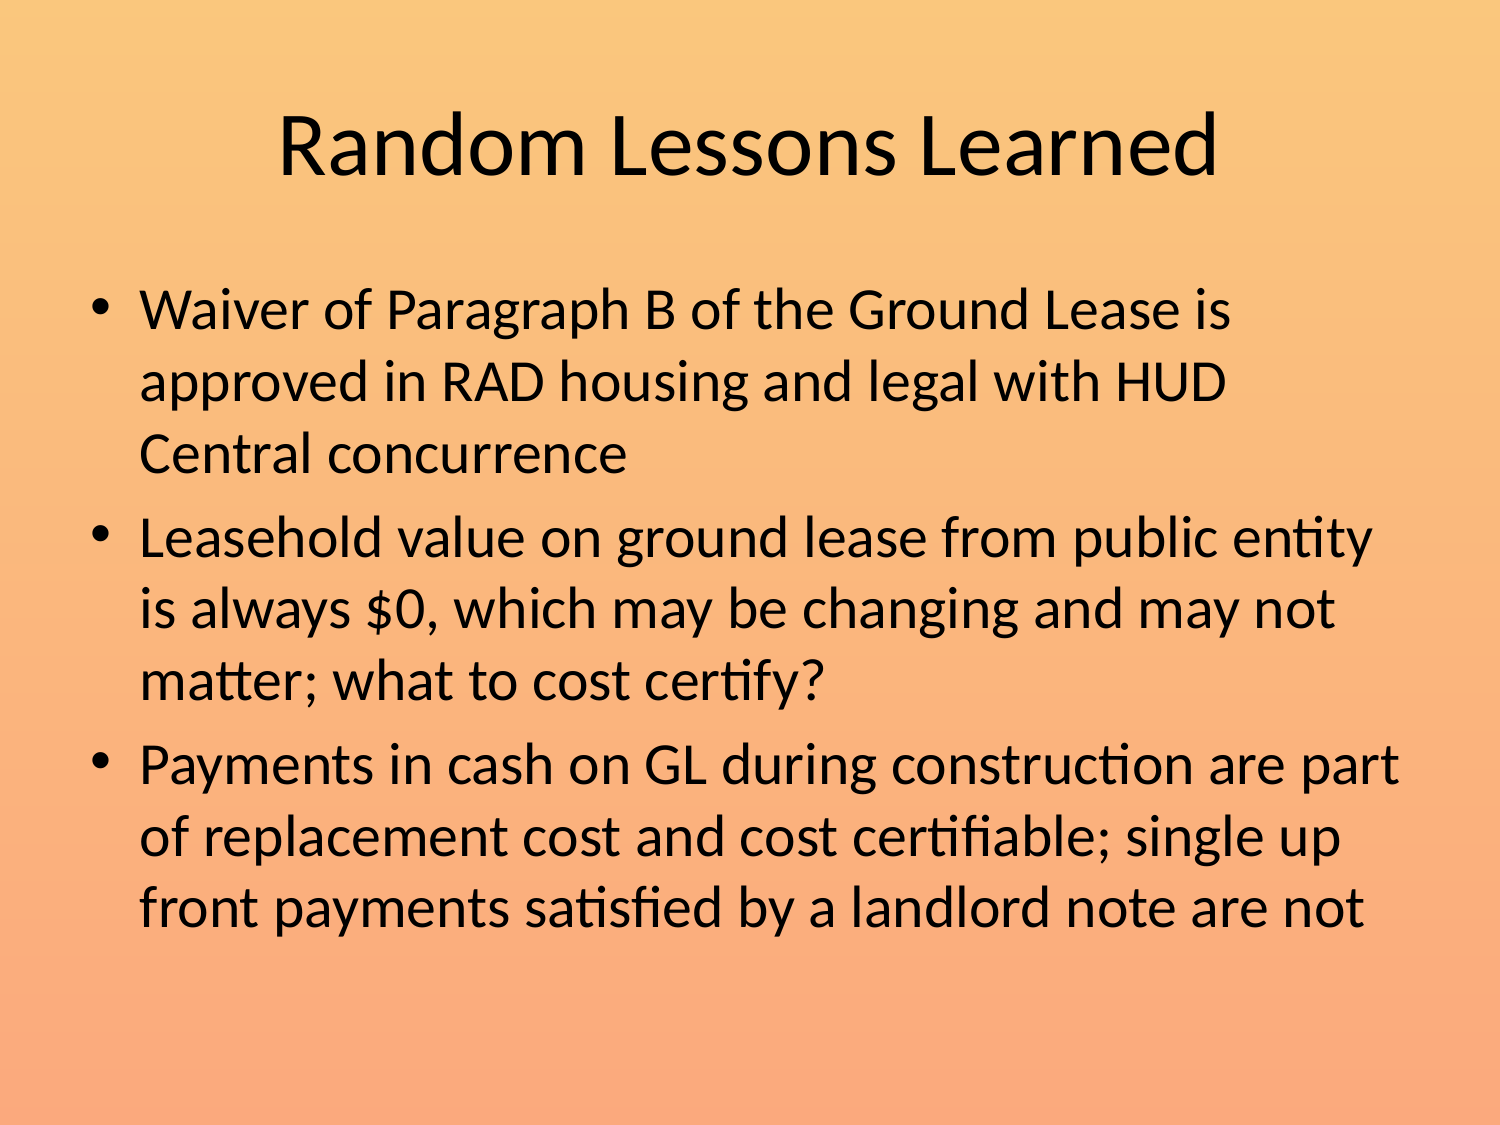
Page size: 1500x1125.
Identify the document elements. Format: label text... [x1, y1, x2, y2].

list Waiver of Paragraph B of the Ground Lease is approved in RAD housing and legal with HUD Central concurrence Leasehold value on ground lease from public entity is always $0, which may be changing and may not matter; what to cost certify? Payments in cash on GL during construction are part of replacement cost and cost certifiable; single up front payments satisfied by a landlord note are not [75, 262, 1425, 1005]
title Random Lessons Learned [75, 45, 1425, 233]
